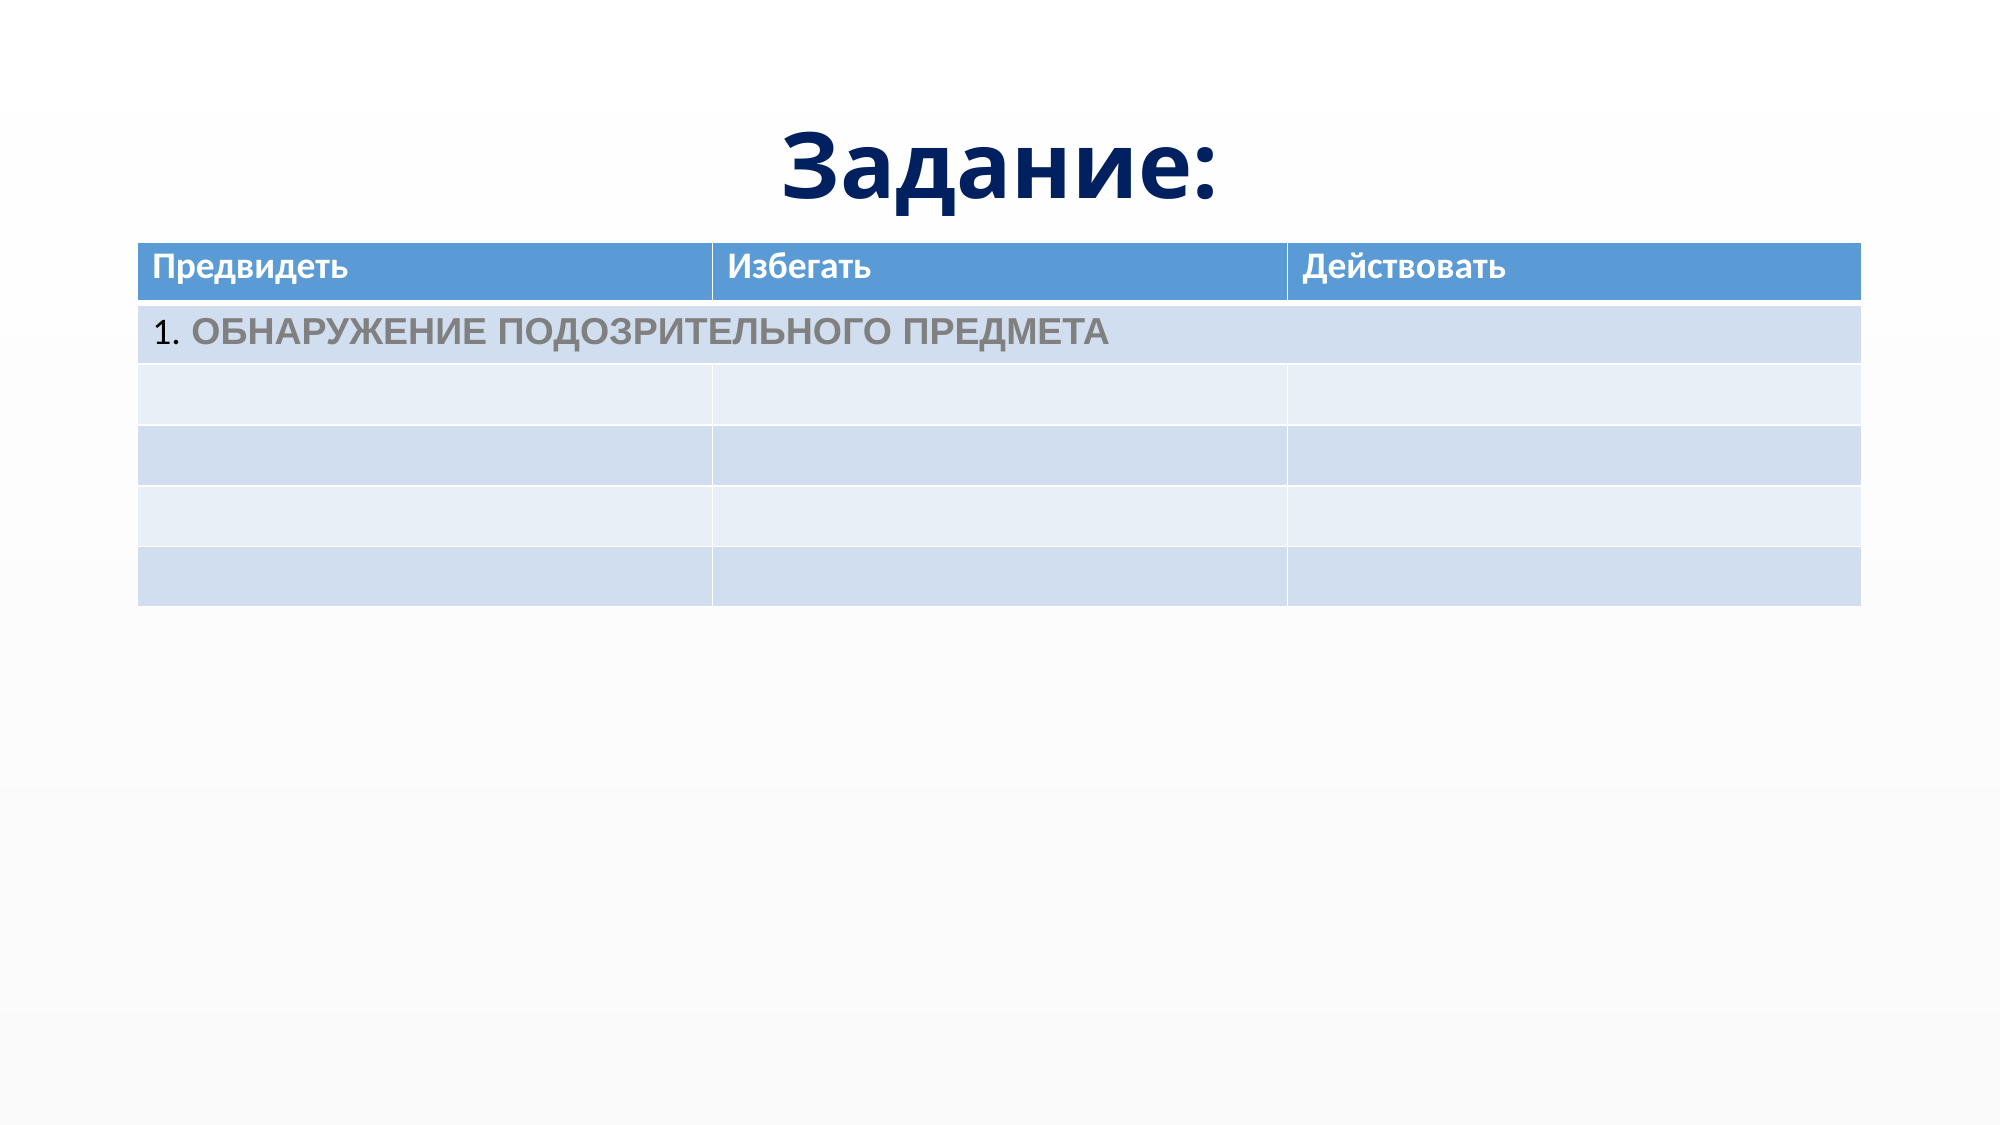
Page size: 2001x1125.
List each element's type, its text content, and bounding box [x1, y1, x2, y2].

title Задание: [137, 59, 1863, 242]
table_cell [1288, 547, 1861, 606]
table_header Действовать [1288, 243, 1861, 300]
table_cell [713, 487, 1287, 546]
table_cell [1288, 426, 1861, 485]
table_cell [138, 426, 712, 485]
table_header Избегать [713, 243, 1287, 300]
table_header Предвидеть [138, 243, 712, 300]
table_cell [713, 547, 1287, 606]
table_cell [138, 365, 712, 424]
table_cell 1. ОБНАРУЖЕНИЕ ПОДОЗРИТЕЛЬНОГО ПРЕДМЕТА [138, 306, 1861, 363]
table_cell [138, 487, 712, 546]
table_cell [713, 365, 1287, 424]
table_cell [1288, 365, 1861, 424]
table_cell [1288, 487, 1861, 546]
table_cell [138, 547, 712, 606]
table_cell [713, 426, 1287, 485]
